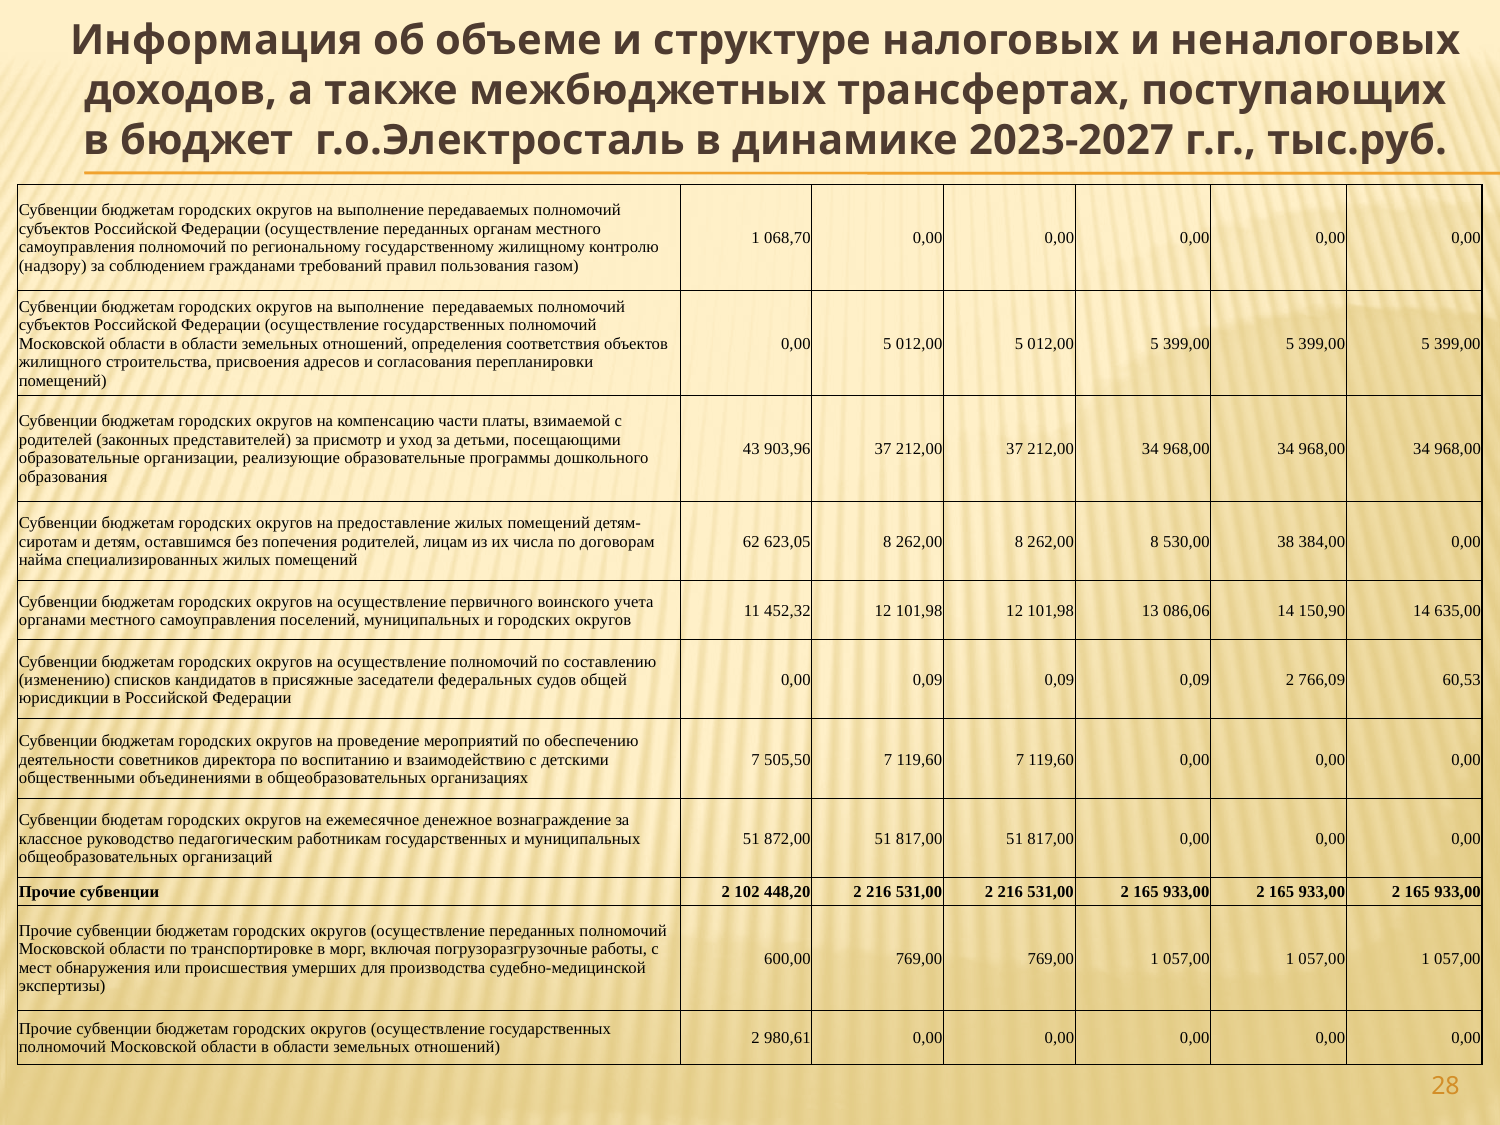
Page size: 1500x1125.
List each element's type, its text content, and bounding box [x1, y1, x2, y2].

table_cell 34 968,00 [1347, 396, 1481, 501]
table_cell 5 399,00 [1347, 291, 1481, 395]
table_cell Субвенции бюджетам городских округов на проведение мероприятий по обеспечению деятельности советников директора по воспитанию и взаимодействию с детскими общественными объединениями в общеобразовательных организациях [18, 719, 680, 798]
table_cell 1 057,00 [1211, 906, 1346, 1010]
table_cell 2 766,09 [1211, 640, 1346, 718]
table_header 0,00 [1347, 185, 1481, 290]
table_header 0,00 [1076, 185, 1210, 290]
table_cell 0,00 [1347, 799, 1481, 877]
table_cell 7 505,50 [681, 719, 811, 798]
table_cell 0,00 [812, 1011, 943, 1064]
table_cell 51 872,00 [681, 799, 811, 877]
table_header 0,00 [944, 185, 1075, 290]
table_cell 1 057,00 [1076, 906, 1210, 1010]
table_cell 8 262,00 [812, 502, 943, 580]
table_cell 0,09 [812, 640, 943, 718]
table_cell 51 817,00 [944, 799, 1075, 877]
table_cell 5 399,00 [1076, 291, 1210, 395]
table_cell 2 980,61 [681, 1011, 811, 1064]
table_cell 14 635,00 [1347, 581, 1481, 639]
title Информация об объеме и структуре налоговых и неналоговых доходов, а также межбюджетных трансфертах, поступающих в бюджет г.о.Электросталь в динамике 2023-2027 г.г., тыс.руб. [53, 19, 1479, 157]
table_cell 0,00 [1076, 719, 1210, 798]
table_cell Прочие субвенции бюджетам городских округов (осуществление переданных полномочий Московской области по транспортировке в морг, включая погрузоразгрузочные работы, с мест обнаружения или происшествия умерших для производства судебно-медицинской экспертизы) [18, 906, 680, 1010]
table_cell 769,00 [812, 906, 943, 1010]
slide_number 28 [1350, 1065, 1475, 1103]
table_cell 769,00 [944, 906, 1075, 1010]
table_cell 7 119,60 [944, 719, 1075, 798]
table_cell 43 903,96 [681, 396, 811, 501]
table_cell 0,00 [1211, 799, 1346, 877]
table_cell 0,00 [1211, 719, 1346, 798]
table_cell Субвенции бюджетам городских округов на компенсацию части платы, взимаемой с родителей (законных представителей) за присмотр и уход за детьми, посещающими образовательные организации, реализующие образовательные программы дошкольного образования [18, 396, 680, 501]
table_cell Субвенции бюджетам городских округов на осуществление первичного воинского учета органами местного самоуправления поселений, муниципальных и городских округов [18, 581, 680, 639]
table_cell 2 165 933,00 [1347, 878, 1481, 905]
table_cell 8 530,00 [1076, 502, 1210, 580]
table_header 1 068,70 [681, 185, 811, 290]
table_cell 2 165 933,00 [1211, 878, 1346, 905]
table_cell 2 216 531,00 [944, 878, 1075, 905]
table_cell 60,53 [1347, 640, 1481, 718]
table_cell 2 102 448,20 [681, 878, 811, 905]
table_cell 600,00 [681, 906, 811, 1010]
table_header 0,00 [812, 185, 943, 290]
table_header Субвенции бюджетам городских округов на выполнение передаваемых полномочий субъектов Российской Федерации (осуществление переданных органам местного самоуправления полномочий по региональному государственному жилищному контролю (надзору) за соблюдением гражданами требований правил пользования газом) [18, 185, 680, 290]
table_cell 8 262,00 [944, 502, 1075, 580]
table_cell 0,00 [1347, 1011, 1481, 1064]
table_cell 5 012,00 [812, 291, 943, 395]
table_cell 51 817,00 [812, 799, 943, 877]
table_cell 37 212,00 [812, 396, 943, 501]
table_cell 0,00 [1347, 502, 1481, 580]
table_cell 1 057,00 [1347, 906, 1481, 1010]
table_cell 2 216 531,00 [812, 878, 943, 905]
table_cell 12 101,98 [944, 581, 1075, 639]
table_cell 0,00 [1076, 1011, 1210, 1064]
table_cell 5 012,00 [944, 291, 1075, 395]
table_cell 0,00 [681, 291, 811, 395]
table_cell 0,00 [1211, 1011, 1346, 1064]
table_cell 0,09 [944, 640, 1075, 718]
table_cell 14 150,90 [1211, 581, 1346, 639]
table_cell 0,00 [1076, 799, 1210, 877]
table_cell 0,00 [944, 1011, 1075, 1064]
table_cell Субвенции бюдетам городских округов на ежемесячное денежное вознаграждение за классное руководство педагогическим работникам государственных и муниципальных общеобразовательных организаций [18, 799, 680, 877]
table_cell 13 086,06 [1076, 581, 1210, 639]
table_cell Прочие субвенции [18, 878, 680, 905]
table_cell 62 623,05 [681, 502, 811, 580]
table_cell 5 399,00 [1211, 291, 1346, 395]
table_cell 34 968,00 [1076, 396, 1210, 501]
table_cell 2 165 933,00 [1076, 878, 1210, 905]
table_cell Субвенции бюджетам городских округов на осуществление полномочий по составлению (изменению) списков кандидатов в присяжные заседатели федеральных судов общей юрисдикции в Российской Федерации [18, 640, 680, 718]
table_cell 12 101,98 [812, 581, 943, 639]
table_cell 37 212,00 [944, 396, 1075, 501]
table_cell Субвенции бюджетам городских округов на предоставление жилых помещений детям-сиротам и детям, оставшимся без попечения родителей, лицам из их числа по договорам найма специализированных жилых помещений [18, 502, 680, 580]
table_cell 7 119,60 [812, 719, 943, 798]
table_cell 34 968,00 [1211, 396, 1346, 501]
table_cell 0,00 [1347, 719, 1481, 798]
table_header 0,00 [1211, 185, 1346, 290]
table_cell 0,09 [1076, 640, 1210, 718]
table_cell Субвенции бюджетам городских округов на выполнение передаваемых полномочий субъектов Российской Федерации (осуществление государственных полномочий Московской области в области земельных отношений, определения соответствия объектов жилищного строительства, присвоения адресов и согласования перепланировки помещений) [18, 291, 680, 395]
table_cell 0,00 [681, 640, 811, 718]
table_cell 11 452,32 [681, 581, 811, 639]
table_cell 38 384,00 [1211, 502, 1346, 580]
table_cell Прочие субвенции бюджетам городских округов (осуществление государственных полномочий Московской области в области земельных отношений) [18, 1011, 680, 1064]
